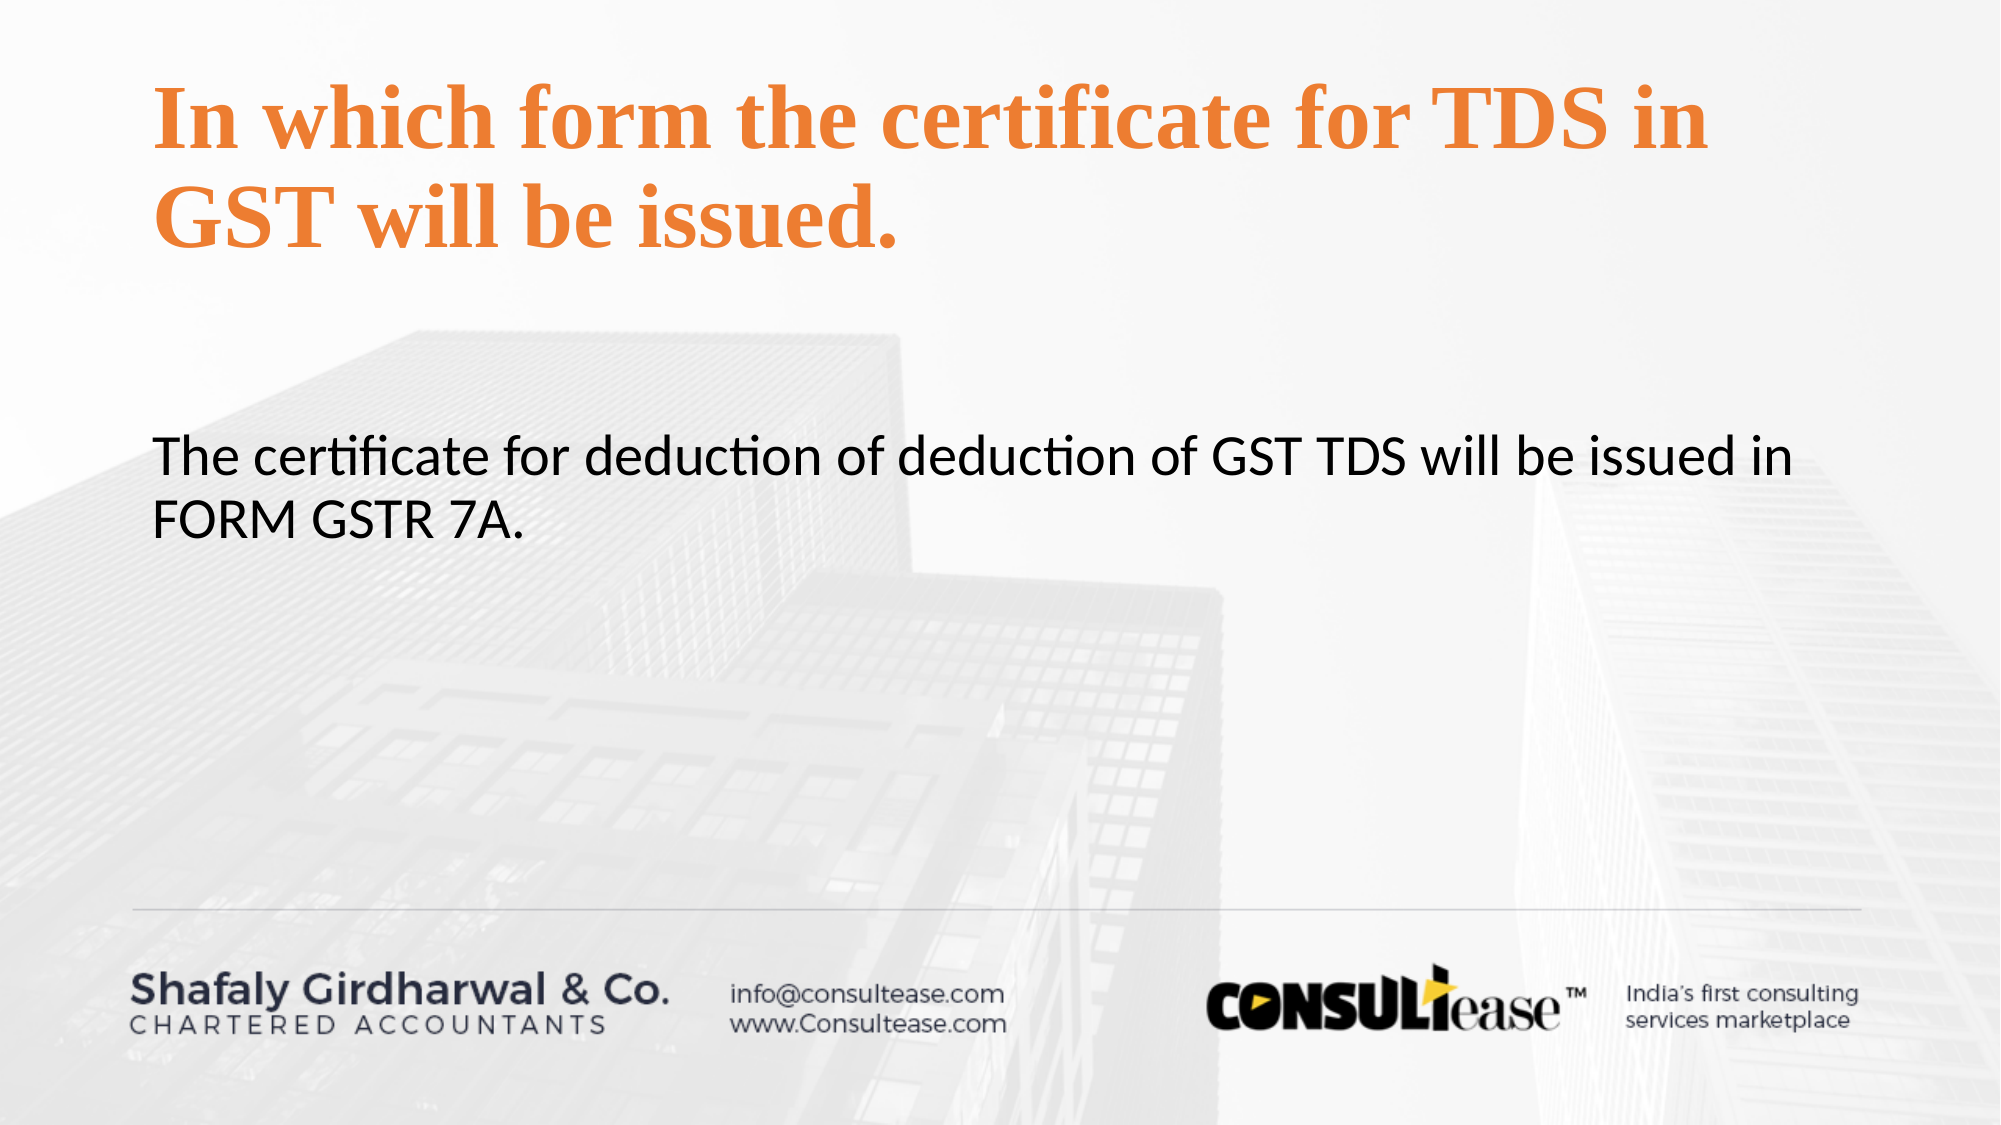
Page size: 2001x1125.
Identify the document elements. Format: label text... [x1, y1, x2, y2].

list The certificate for deduction of deduction of GST TDS will be issued in FORM GSTR 7A. [137, 417, 1863, 1014]
picture [0, 0, 2001, 1125]
title In which form the certificate for TDS in GST will be issued. [137, 59, 1863, 278]
